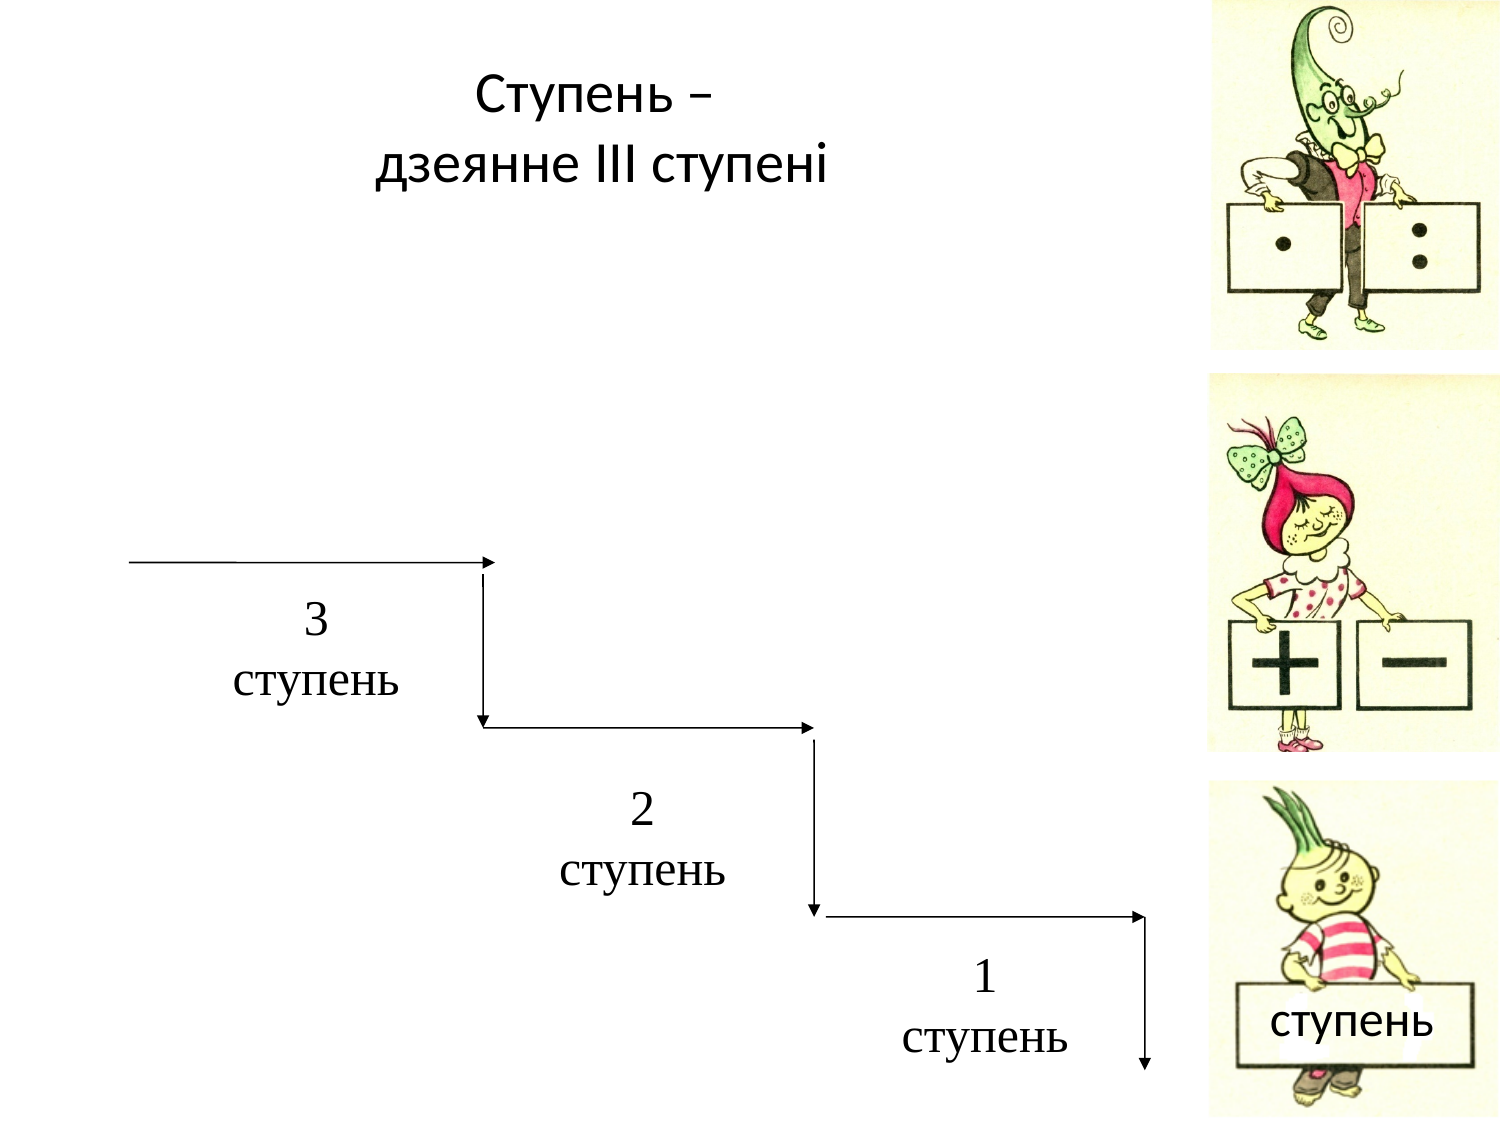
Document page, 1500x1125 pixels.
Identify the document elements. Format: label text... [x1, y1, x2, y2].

picture [1203, 773, 1500, 1125]
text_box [128, 562, 1145, 1071]
picture [1210, 0, 1500, 350]
text_box Ступень – дзеянне III ступені [246, 46, 959, 202]
picture [1206, 373, 1500, 752]
